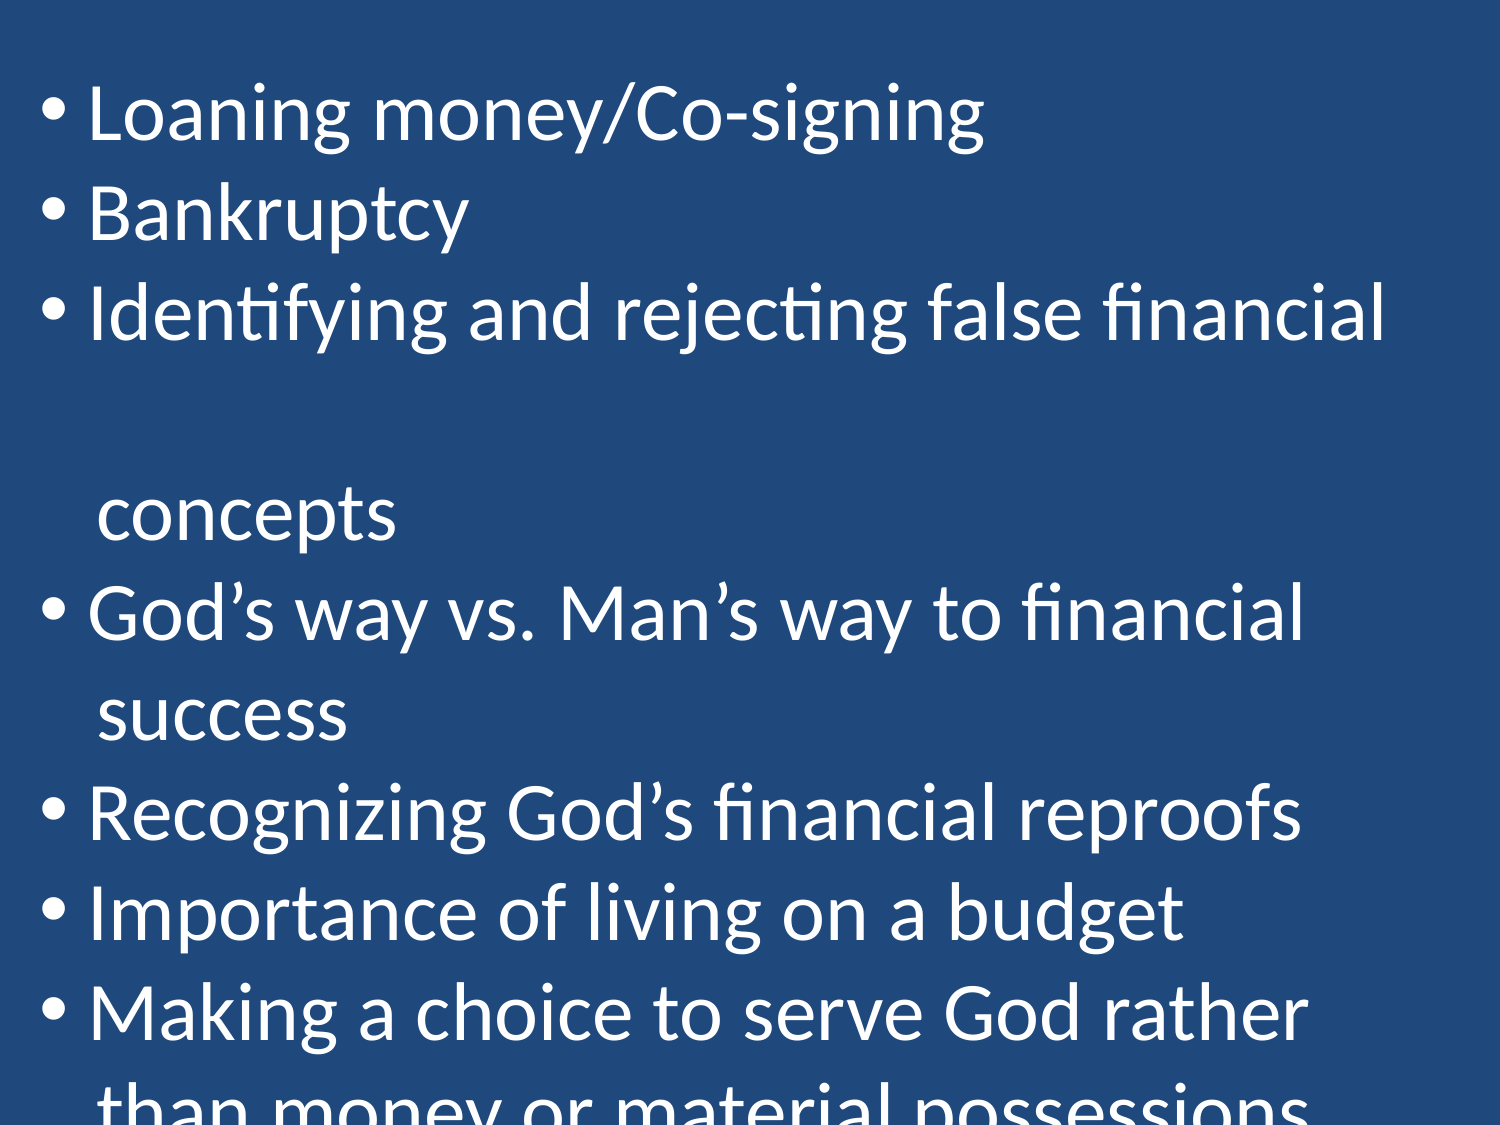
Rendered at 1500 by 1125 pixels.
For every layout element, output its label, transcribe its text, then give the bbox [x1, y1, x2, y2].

text_box Loaning money/Co-signing Bankruptcy Identifying and rejecting false financial concepts God’s way vs. Man’s way to financial success Recognizing God’s financial reproofs Importance of living on a budget Making a choice to serve God rather than money or material possessions [24, 50, 1475, 1125]
